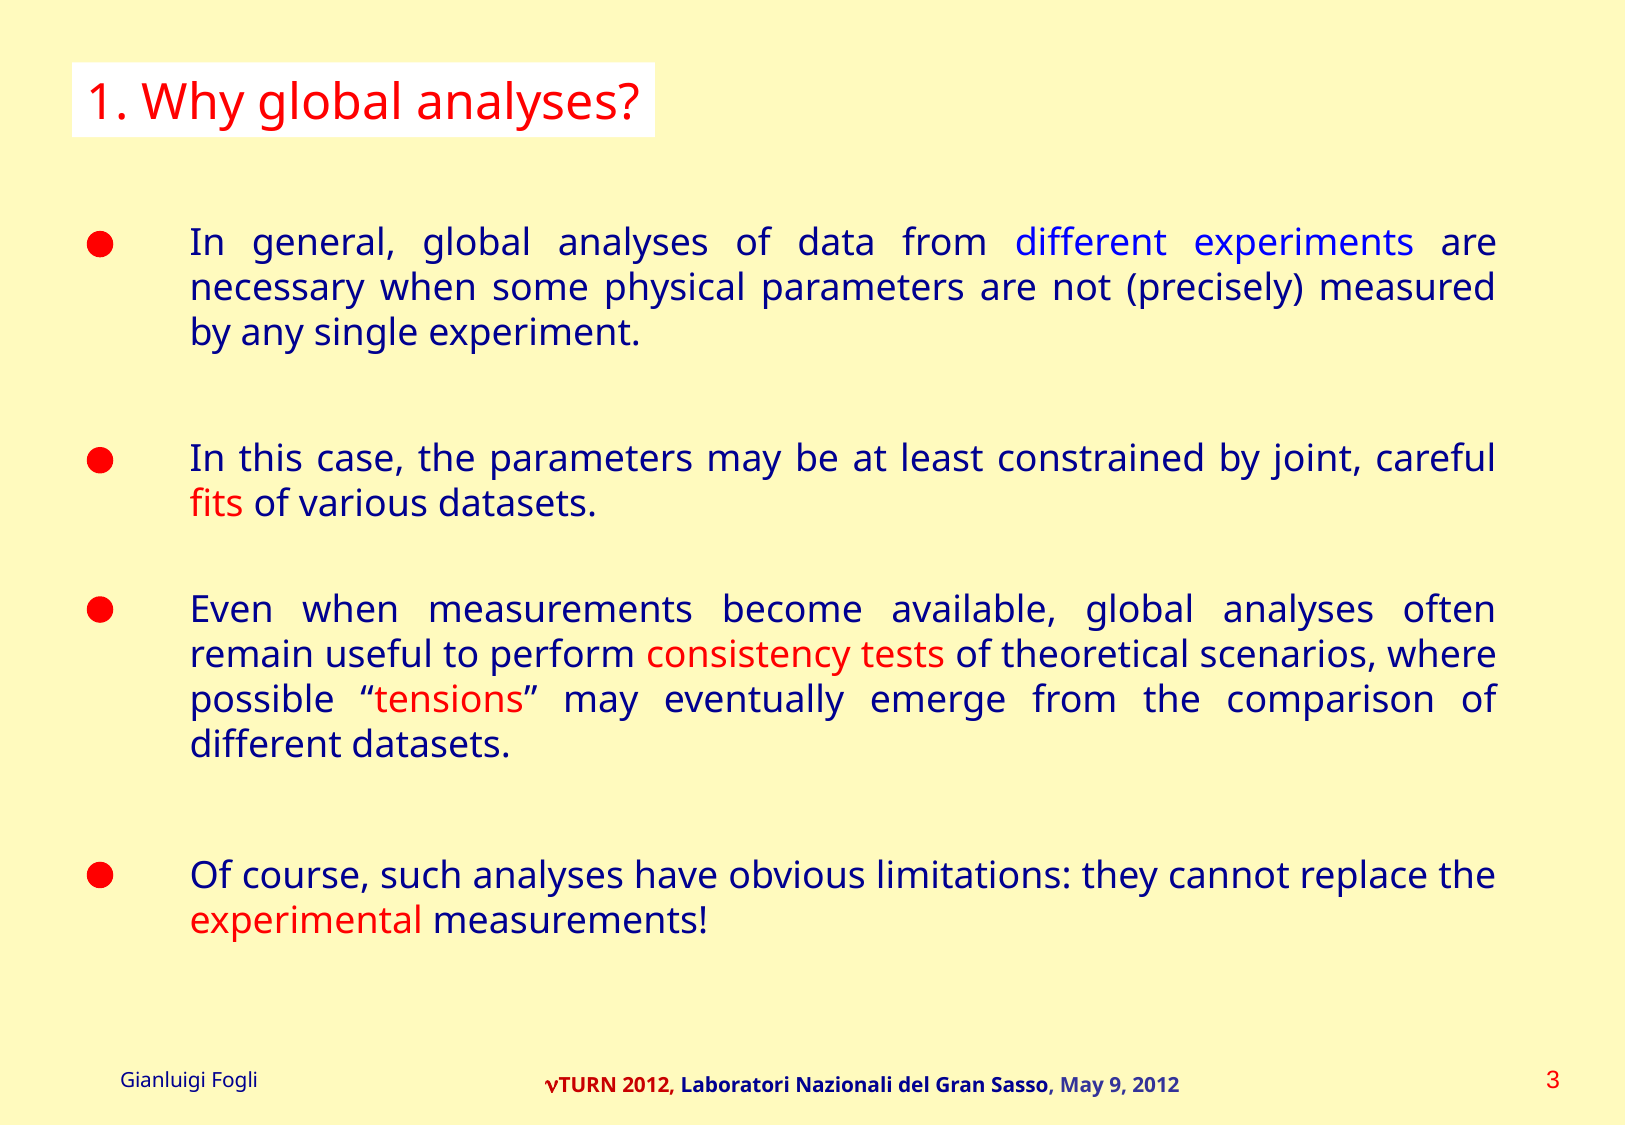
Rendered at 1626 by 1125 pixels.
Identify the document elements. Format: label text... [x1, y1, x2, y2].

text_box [87, 577, 1513, 776]
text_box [87, 426, 1513, 534]
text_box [87, 210, 1513, 363]
text_box 1. Why global analyses? [72, 62, 655, 138]
slide_number 3 [1236, 1055, 1576, 1107]
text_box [87, 843, 1513, 951]
